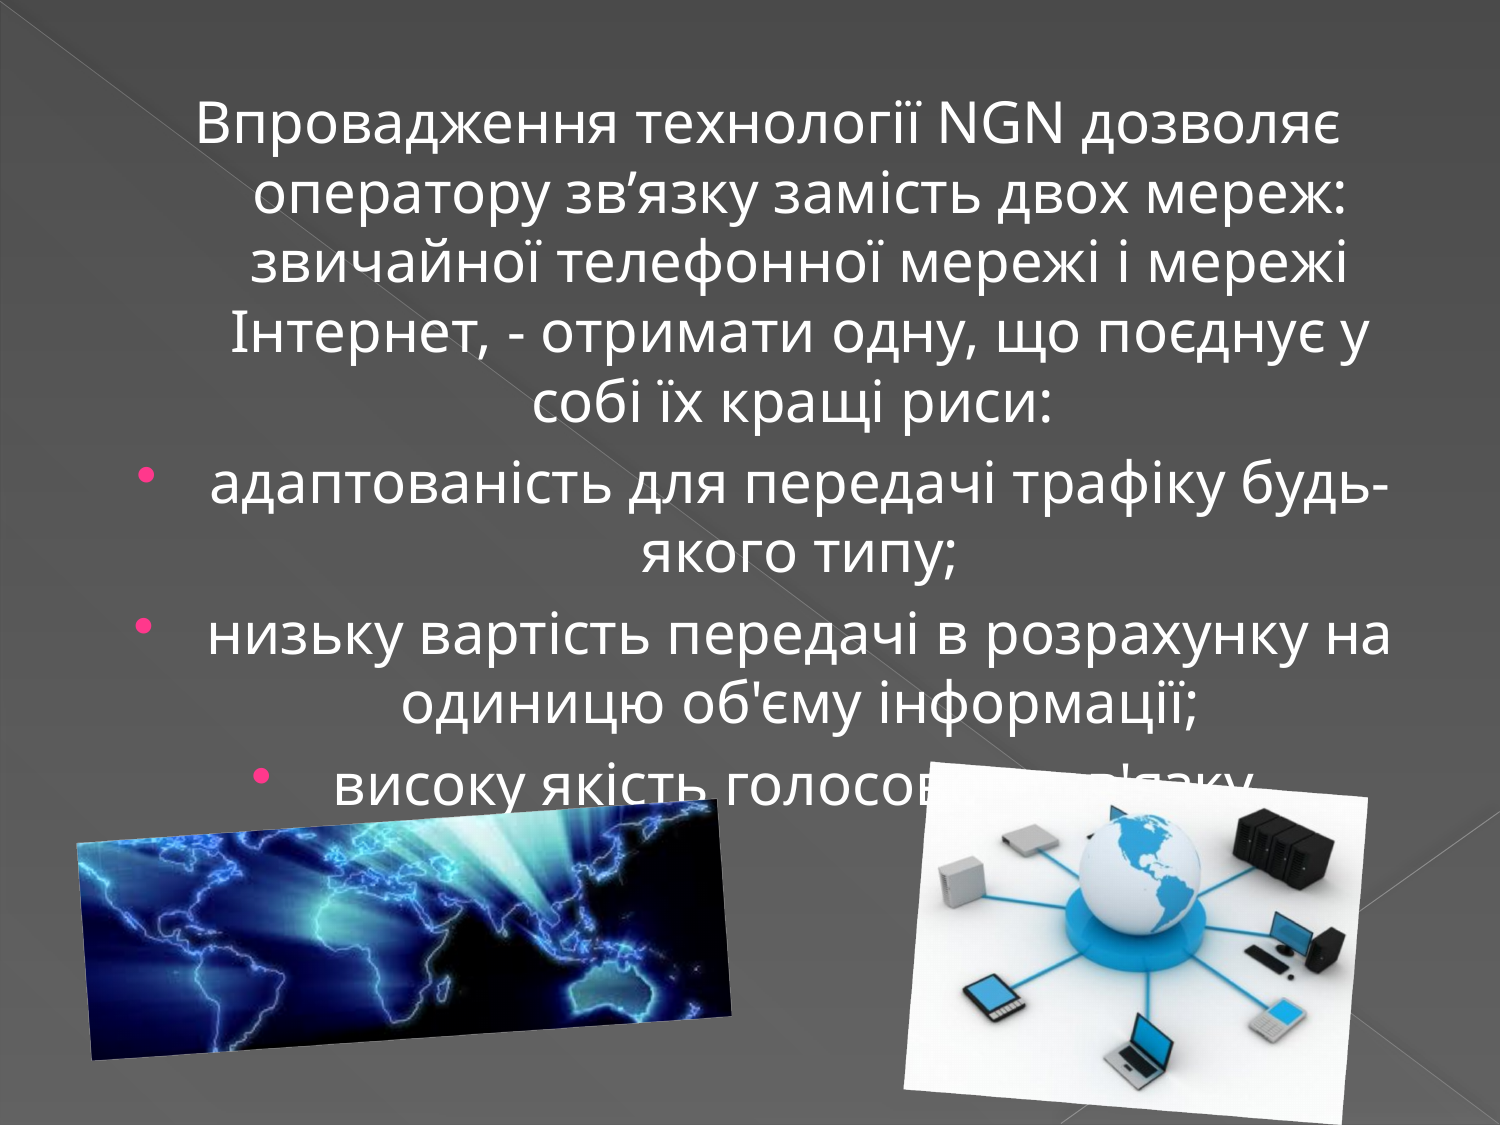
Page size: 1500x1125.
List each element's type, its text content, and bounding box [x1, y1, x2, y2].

list Впровадження технології NGN дозволяє оператору зв’язку замість двох мереж: звичайної телефонної мережі і мережі Інтернет, - отримати одну, що поєднує у собі їх кращі риси: адаптованість для передачі трафіку будь-якого типу; низьку вартість передачі в розрахунку на одиницю об'єму інформації; високу якість голосового зв'язку. [88, 78, 1439, 829]
picture [77, 799, 731, 1060]
picture [904, 762, 1368, 1124]
